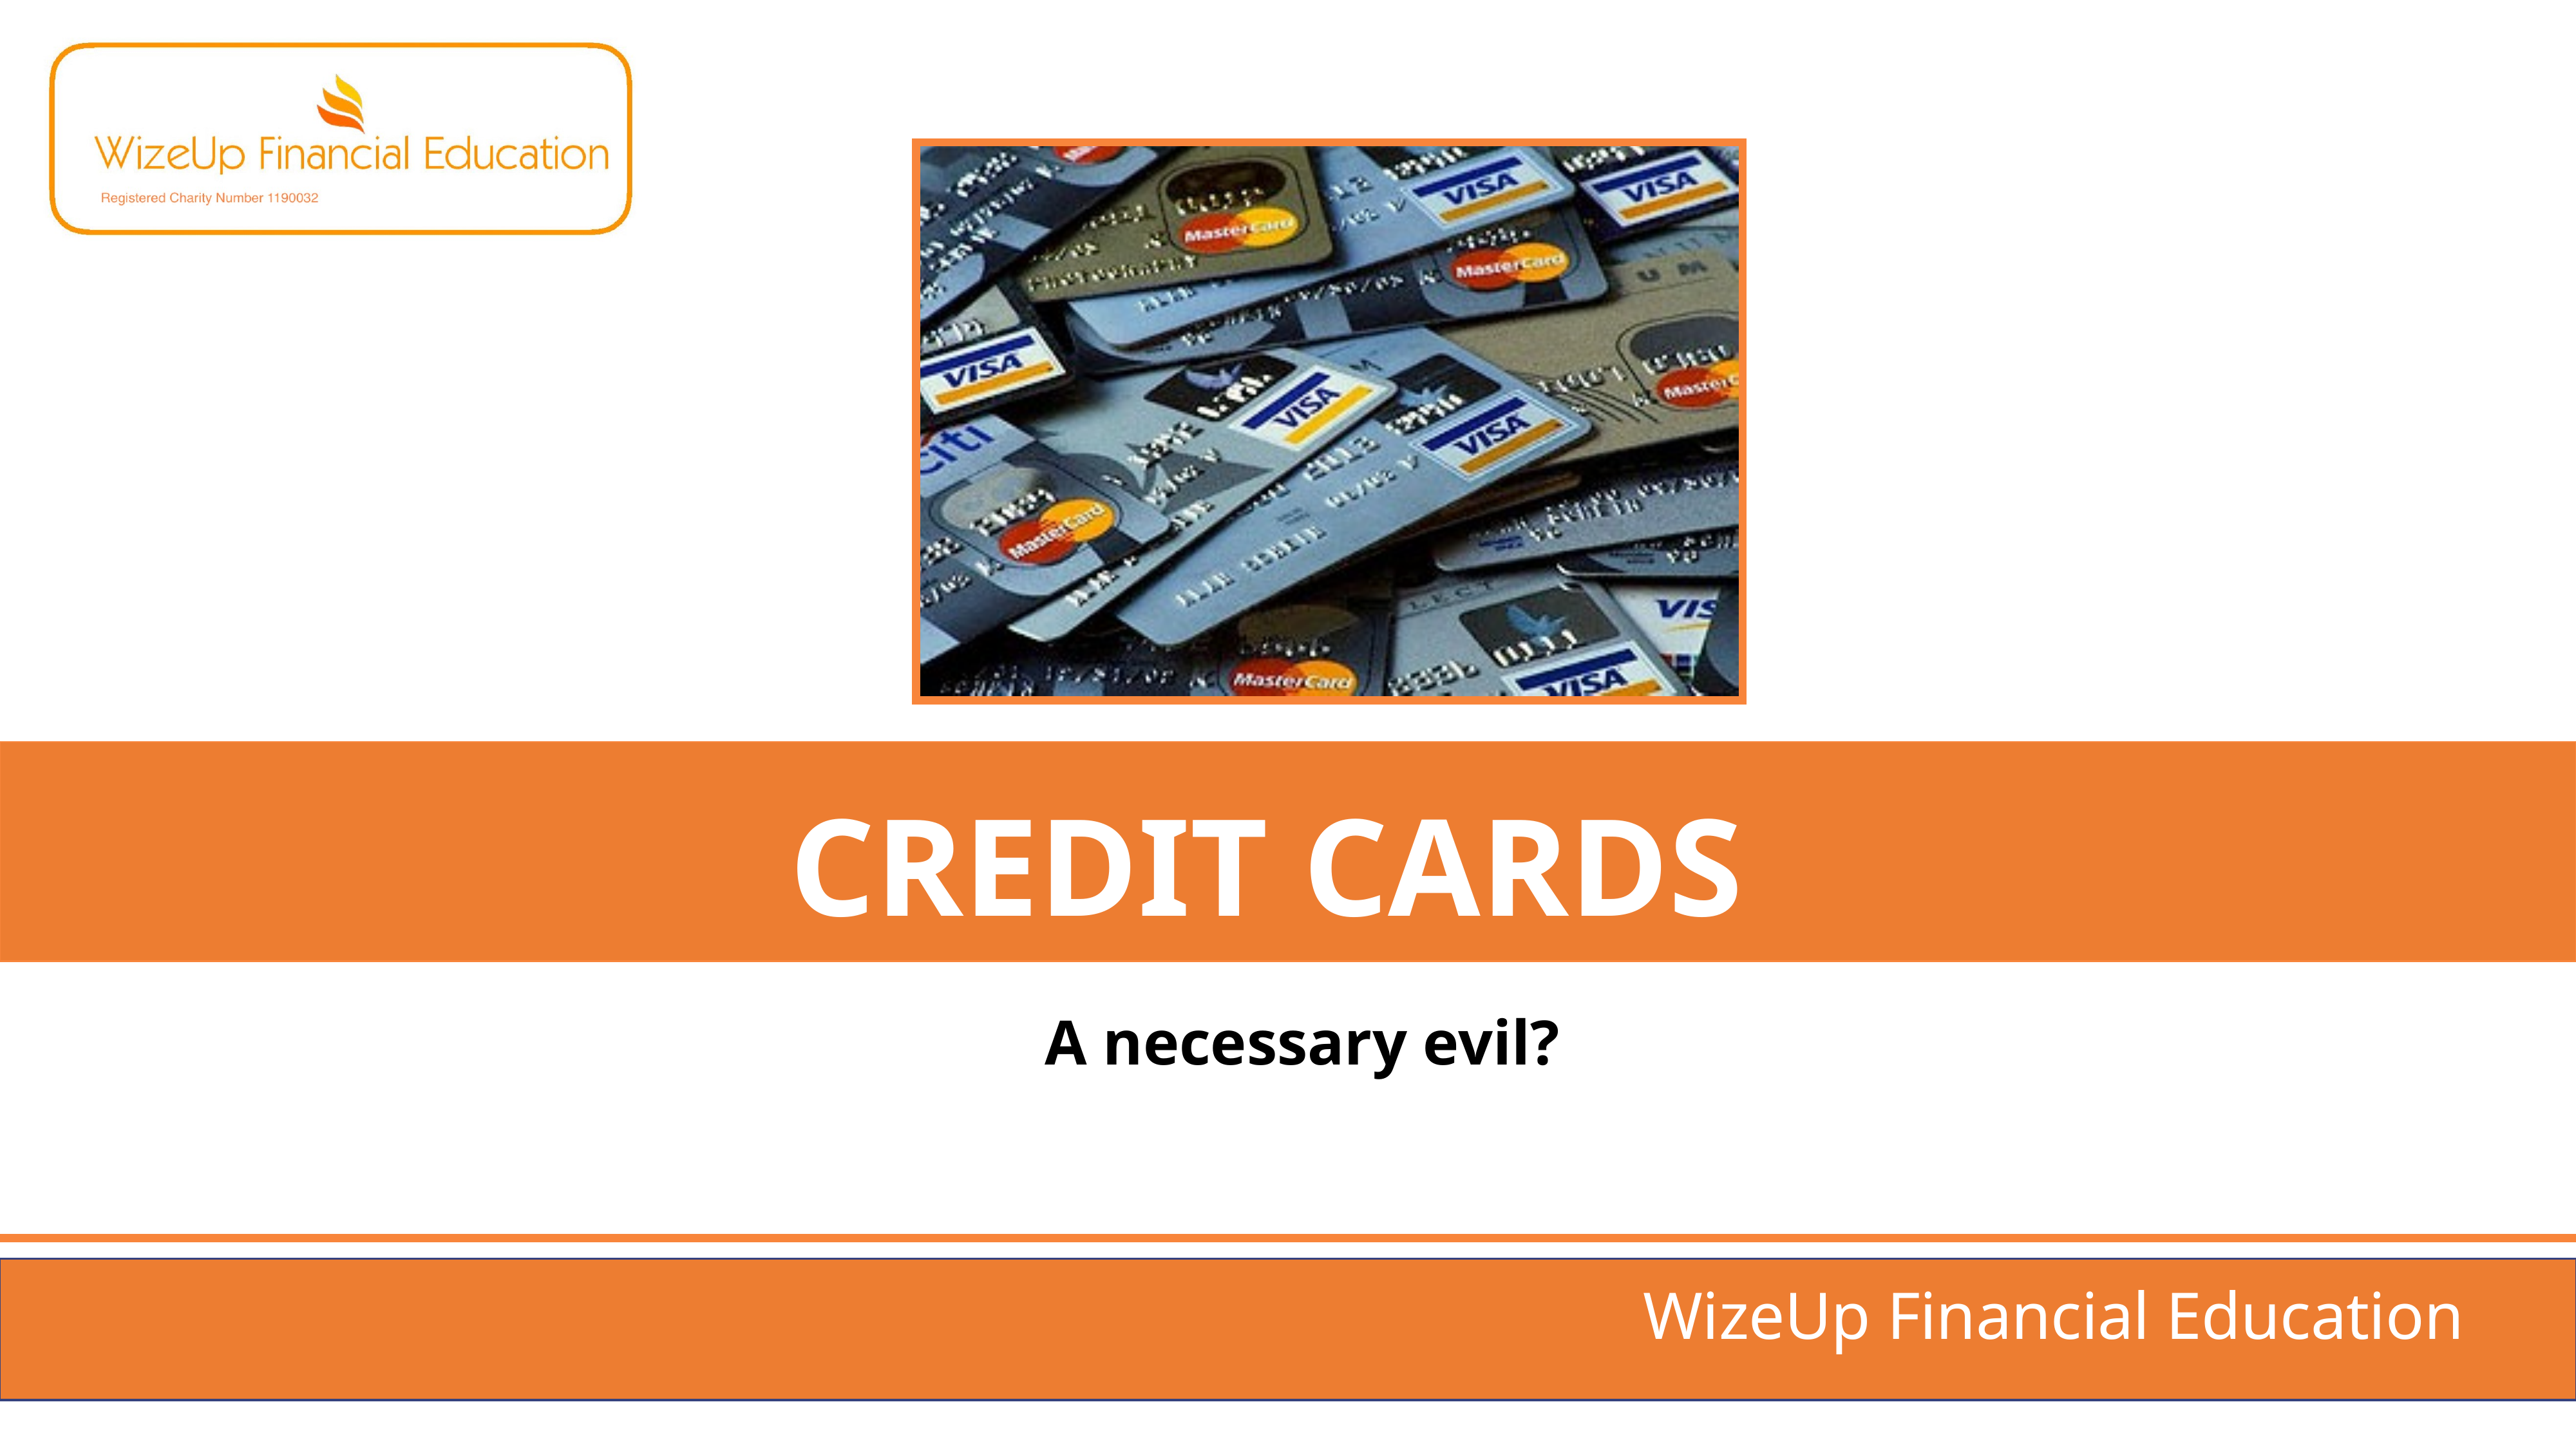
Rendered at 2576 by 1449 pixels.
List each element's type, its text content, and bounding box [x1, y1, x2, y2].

title CREDIT CARDS [606, 748, 1927, 951]
text_box [0, 1258, 2576, 1399]
picture [920, 146, 1739, 697]
text_box [0, 742, 2576, 961]
list A necessary evil? [951, 1007, 1654, 1090]
text_box WizeUp Financial Education [1589, 1285, 2518, 1357]
picture [31, 6, 658, 265]
